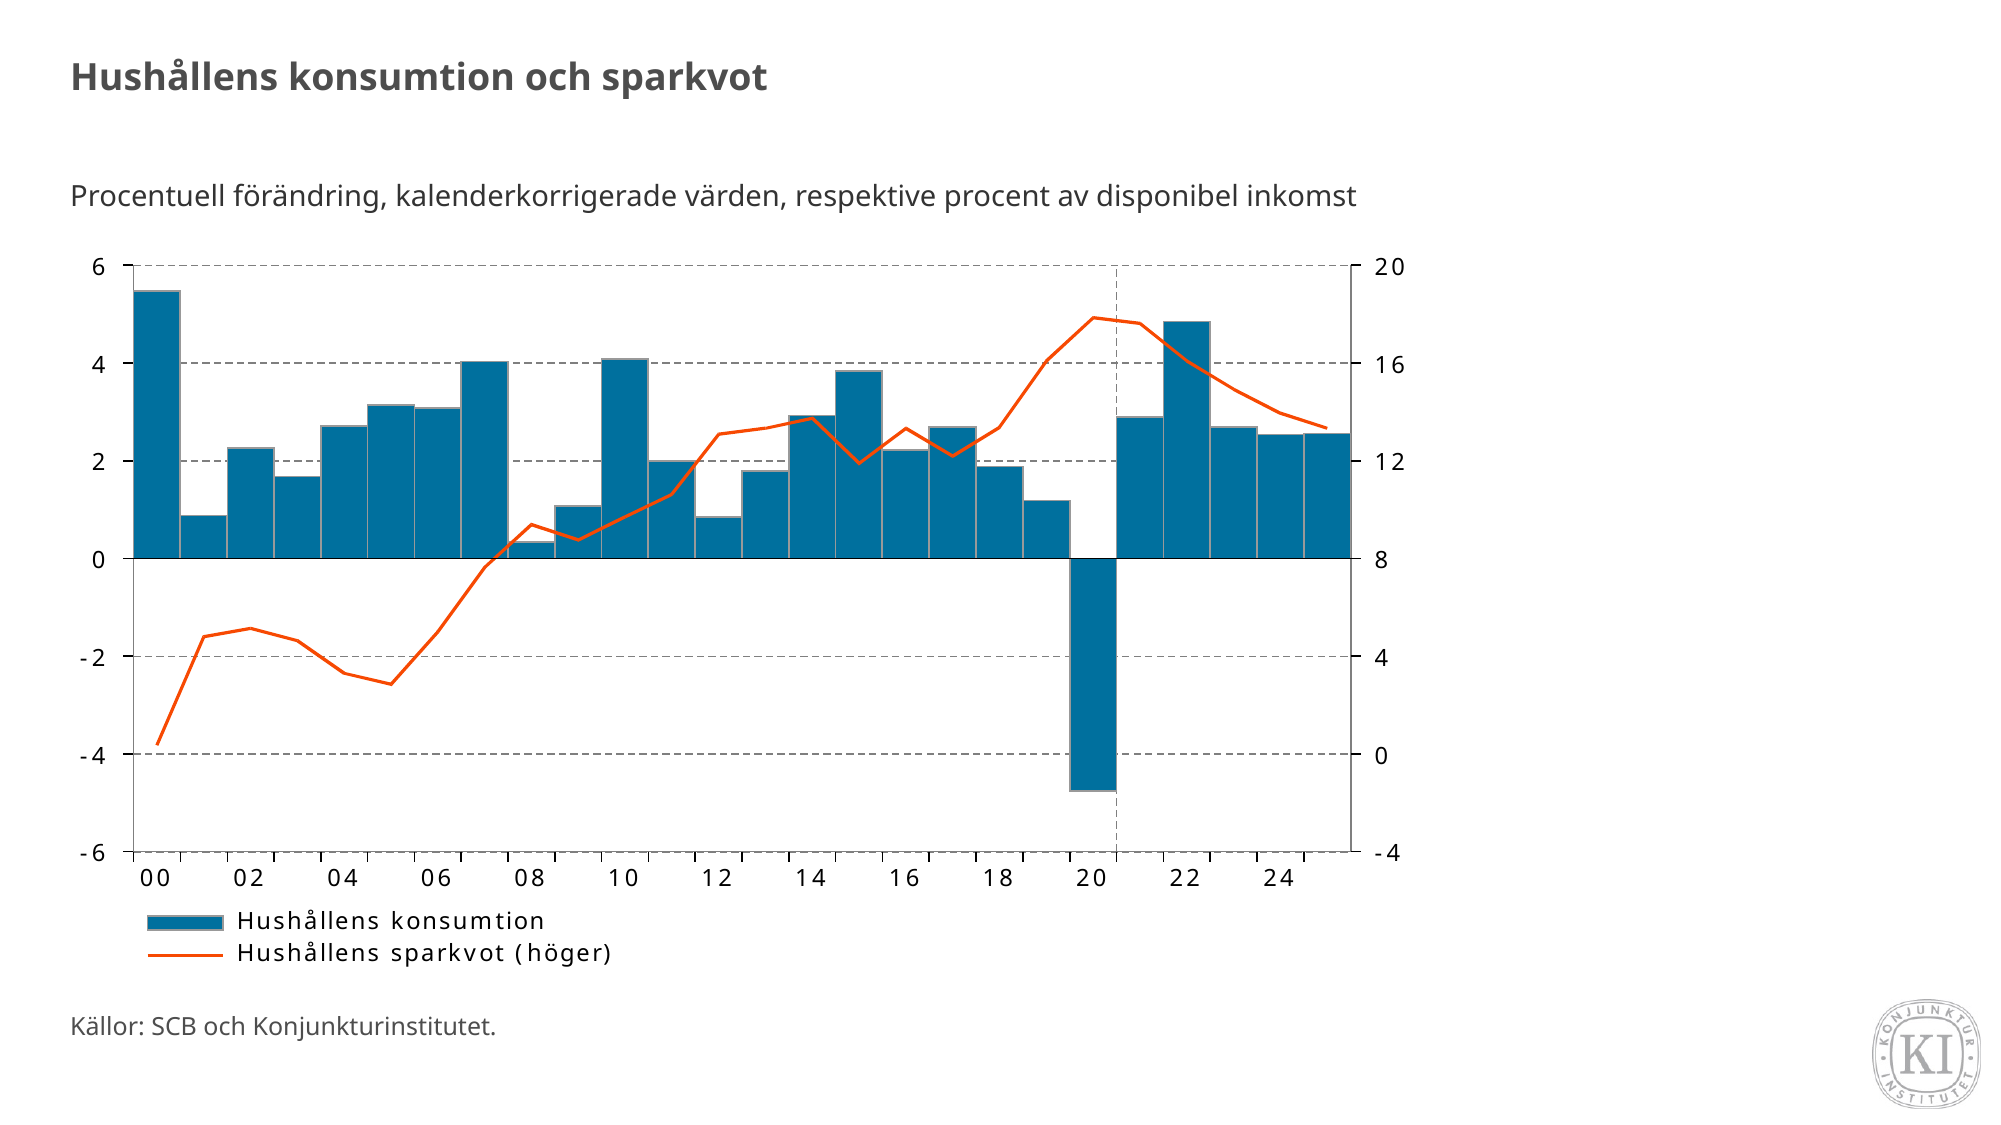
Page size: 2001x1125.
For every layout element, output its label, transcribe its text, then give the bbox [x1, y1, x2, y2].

subtitle Källor: SCB och Konjunkturinstitutet. [55, 1003, 1476, 1106]
list Procentuell förändring, kalenderkorrigerade värden, respektive procent av disponibel inkomst [55, 137, 1476, 220]
title Hushållens konsumtion och sparkvot [55, 45, 1476, 128]
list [30, 228, 1453, 995]
picture [1872, 999, 1981, 1109]
